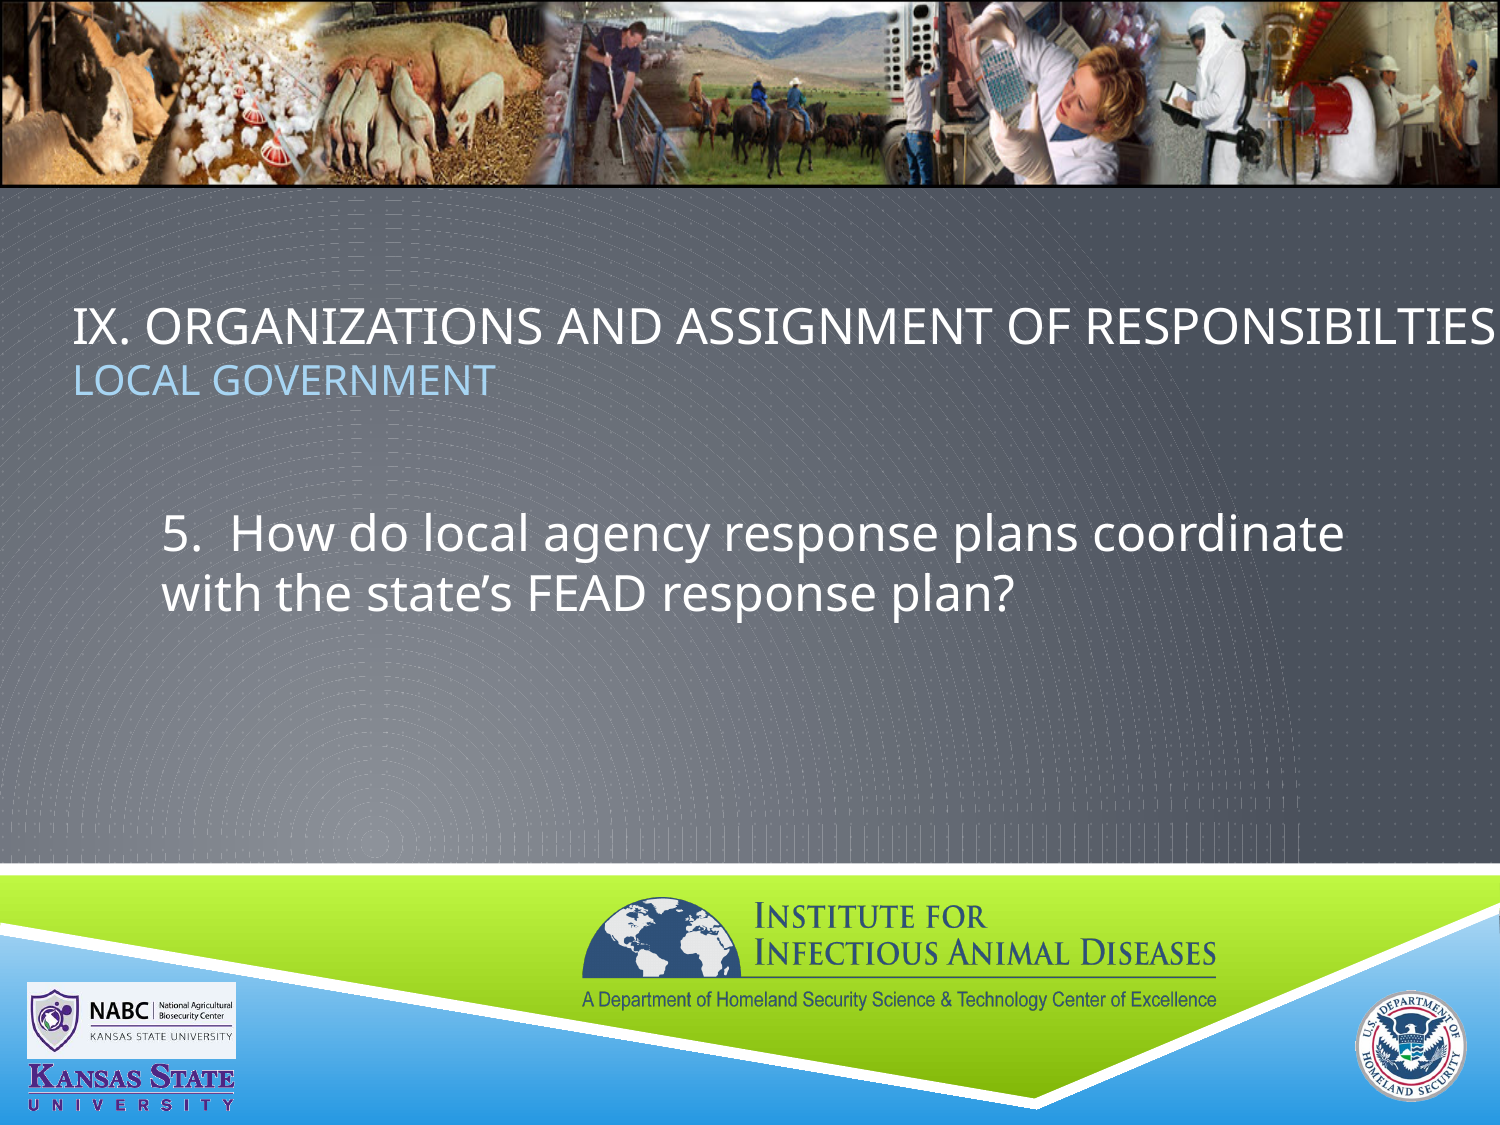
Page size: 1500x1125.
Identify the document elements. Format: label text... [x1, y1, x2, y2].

picture [1355, 990, 1467, 1102]
picture [582, 897, 1217, 1013]
title IX. ORGANIZATIONS AND ASSIGNMENT OF RESPONSIBILTIES Local government [72, 255, 1500, 443]
list 5. How do local agency response plans coordinate with the state’s FEAD response plan? [161, 493, 1437, 666]
picture [9, 982, 254, 1120]
picture [0, 0, 1500, 188]
